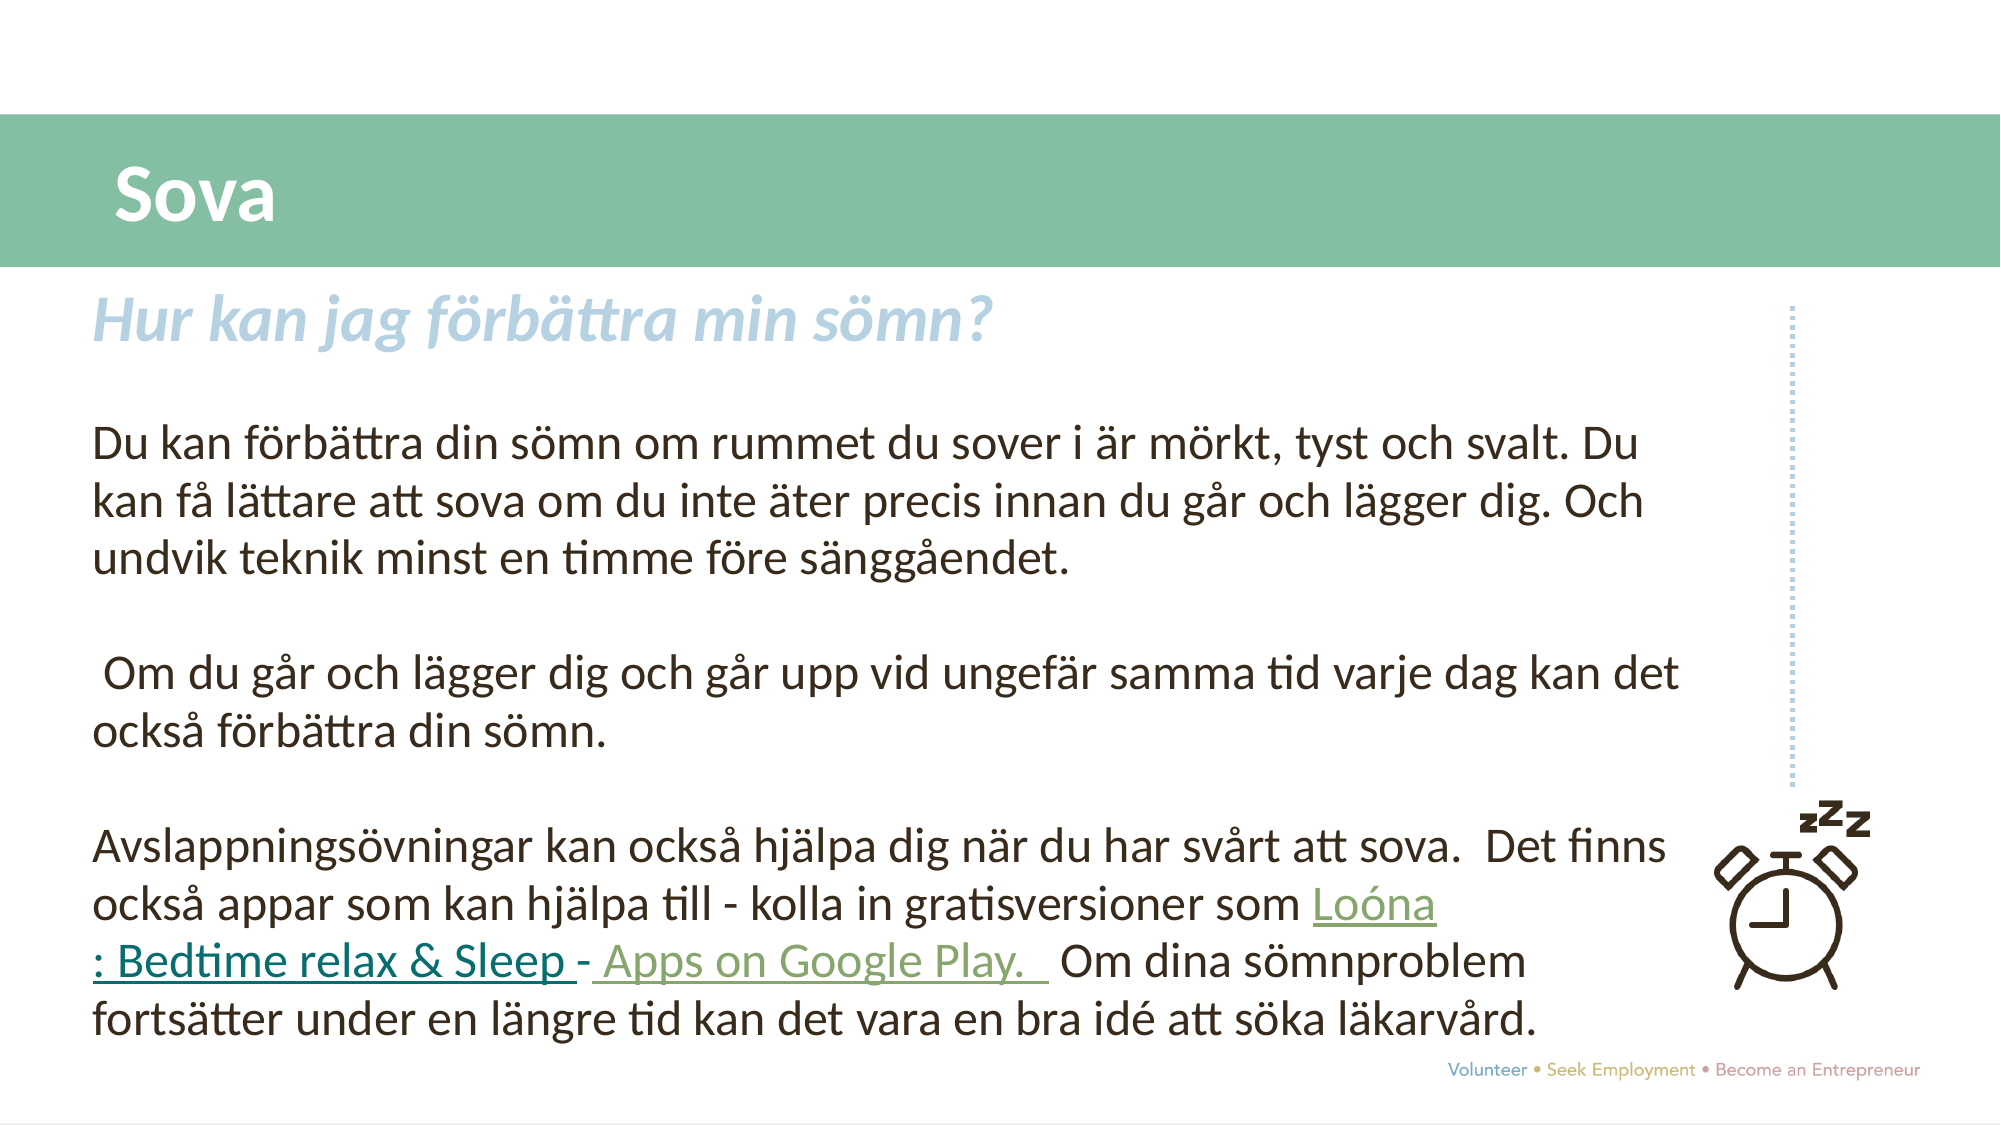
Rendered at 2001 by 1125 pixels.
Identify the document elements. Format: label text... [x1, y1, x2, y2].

text_box Sova [99, 147, 1312, 289]
text_box Hur kan jag förbättra min sömn? Du kan förbättra din sömn om rummet du sover i är mörkt, tyst och svalt. Du kan få lättare att sova om du inte äter precis innan du går och lägger dig. Och undvik teknik minst en timme före sänggåendet. Om du går och lägger dig och går upp vid ungefär samma tid varje dag kan det också förbättra din sömn. Avslappningsövningar kan också hjälpa dig när du har svårt att sova. Det finns också appar som kan hjälpa till - kolla in gratisversioner som Loóna: Bedtime relax & Sleep - Apps on Google Play. Om dina sömnproblem fortsätter under en längre tid kan det vara en bra idé att söka läkarvård. . [77, 289, 1697, 914]
text_box [0, 113, 2000, 268]
picture [1418, 1046, 1971, 1103]
picture [1688, 793, 1892, 997]
